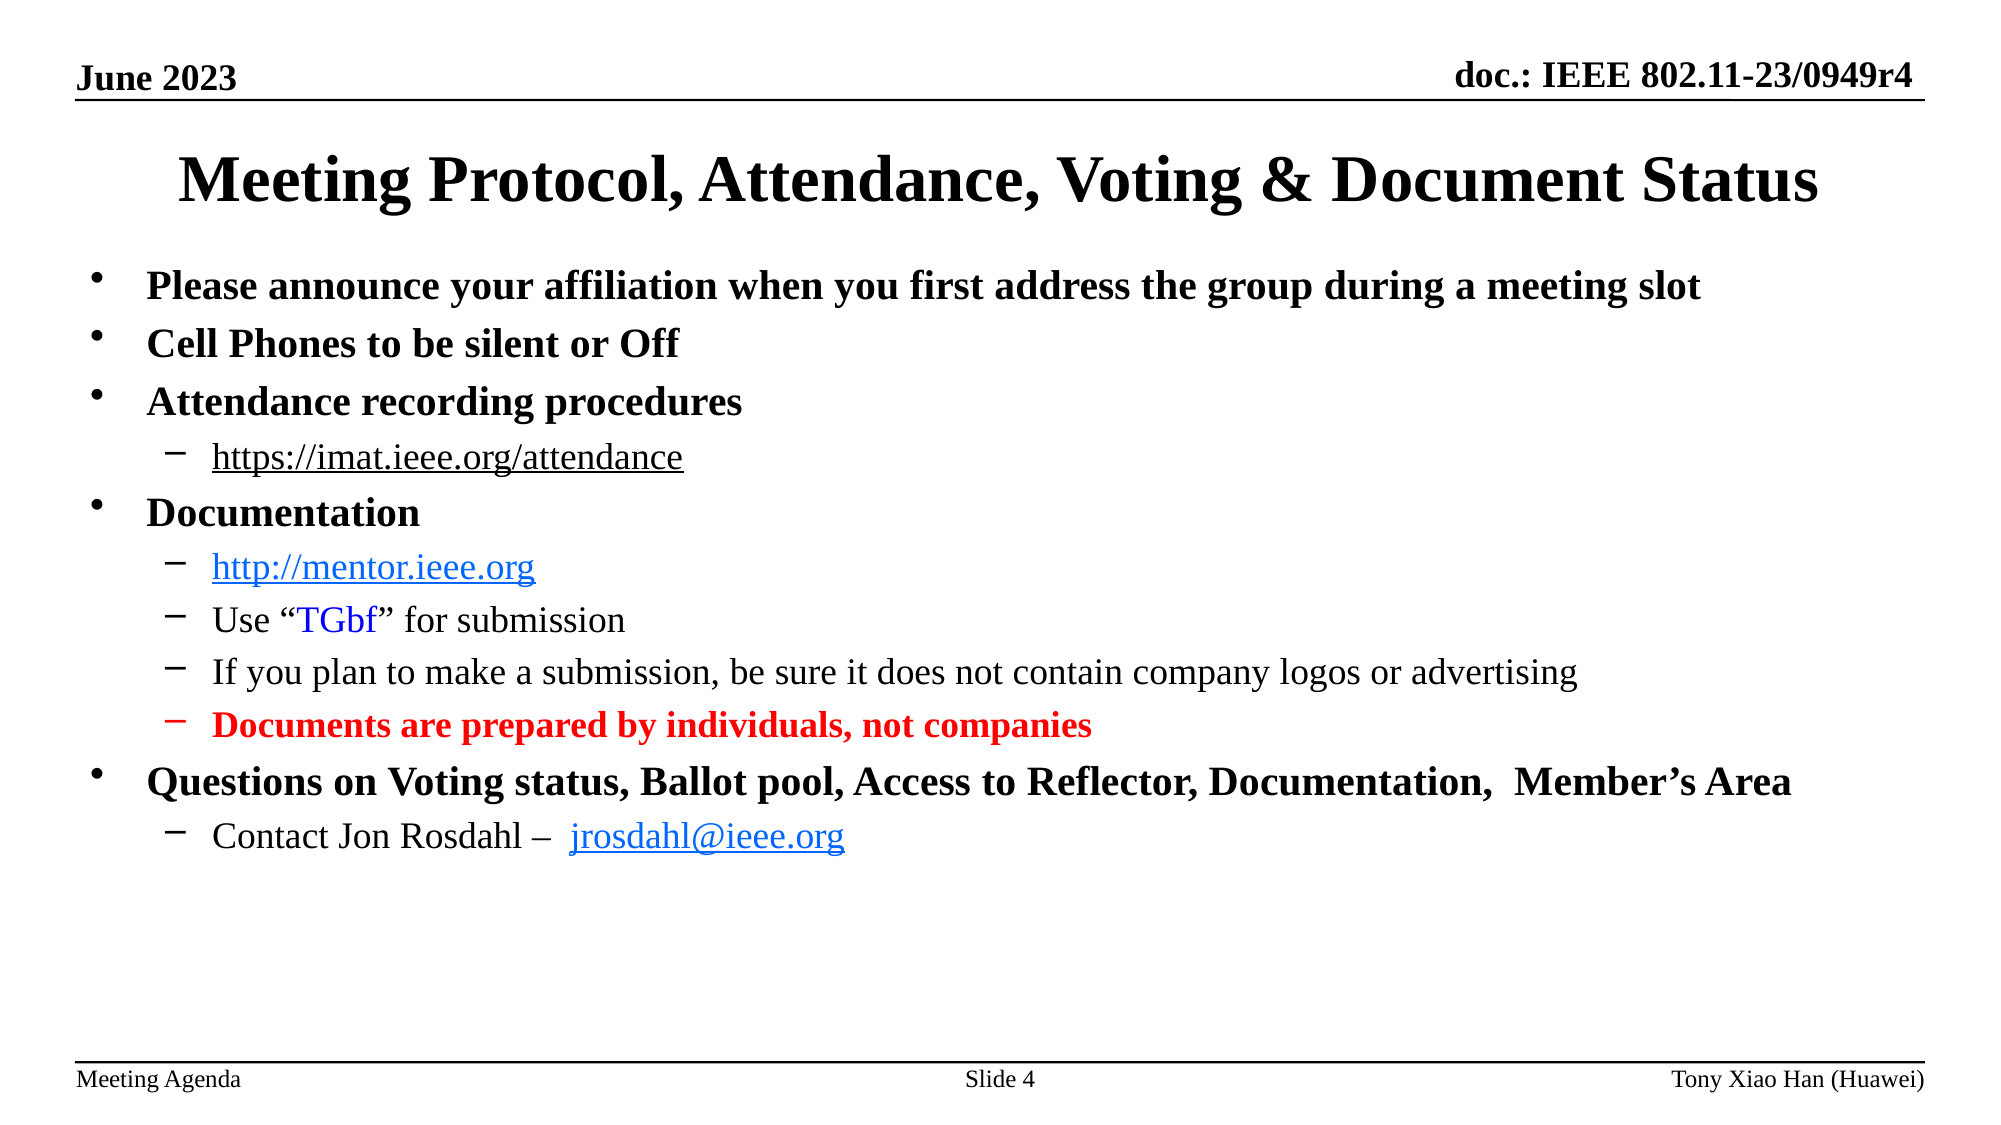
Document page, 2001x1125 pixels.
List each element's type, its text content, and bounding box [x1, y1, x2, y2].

text_box Meeting Protocol, Attendance, Voting & Document Status [75, 87, 1925, 263]
list Please announce your affiliation when you first address the group during a meeting slot Cell Phones to be silent or Off Attendance recording procedures https://imat.ieee.org/attendance Documentation http://mentor.ieee.org Use “TGbf” for submission If you plan to make a submission, be sure it does not contain company logos or advertising Documents are prepared by individuals, not companies Questions on Voting status, Ballot pool, Access to Reflector, Documentation, Member’s Area Contact Jon Rosdahl – jrosdahl@ieee.org [75, 263, 1925, 925]
